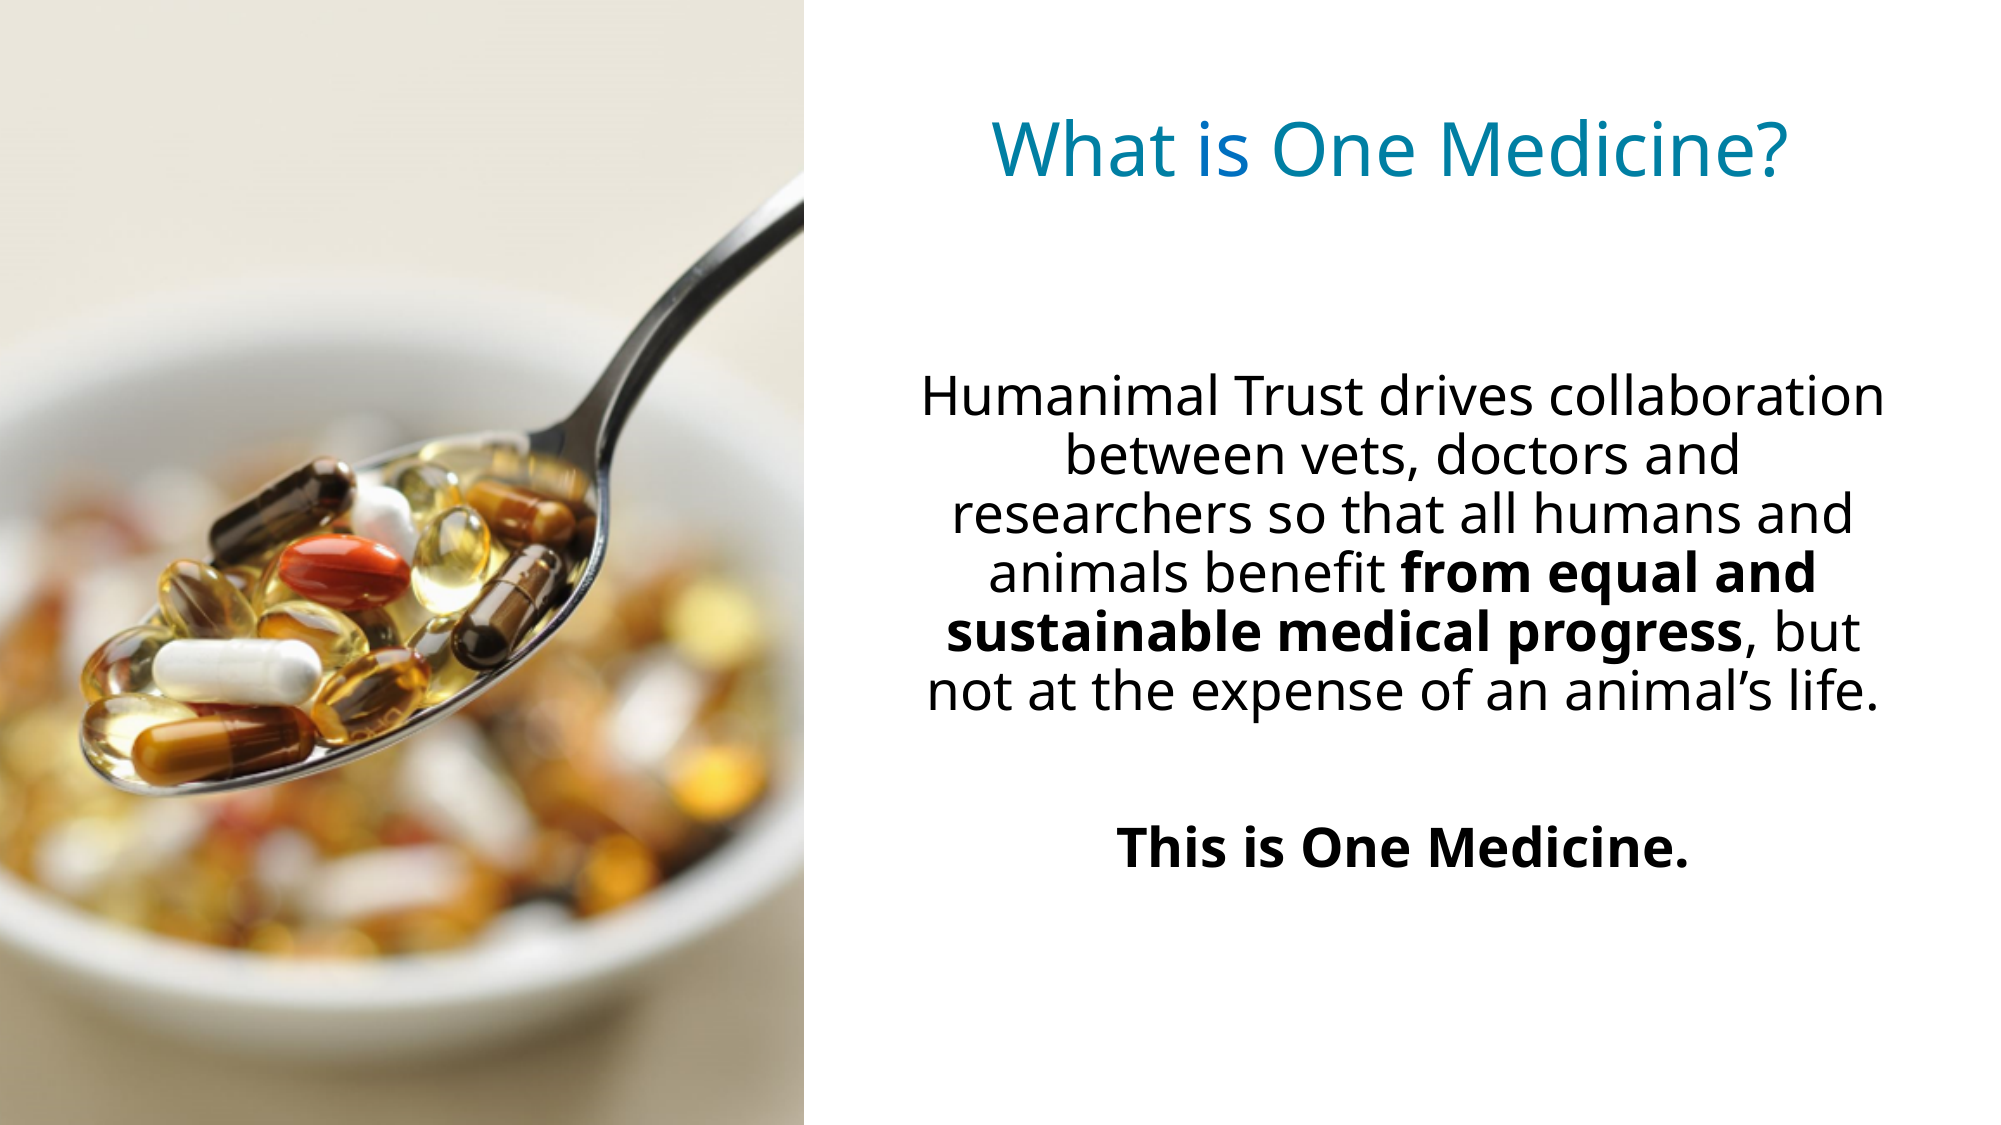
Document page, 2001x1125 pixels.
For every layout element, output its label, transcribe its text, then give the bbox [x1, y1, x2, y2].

picture [0, 0, 804, 1125]
title What is One Medicine? [828, 50, 1952, 200]
subtitle Humanimal Trust drives collaboration between vets, doctors​ and researchers so that all humans and animals benefit from equal and sustainable medical progress, ​but not at the expense of an animal’s life.​​ ​ This is One Medicine.​​ ​ [892, 360, 1915, 1031]
